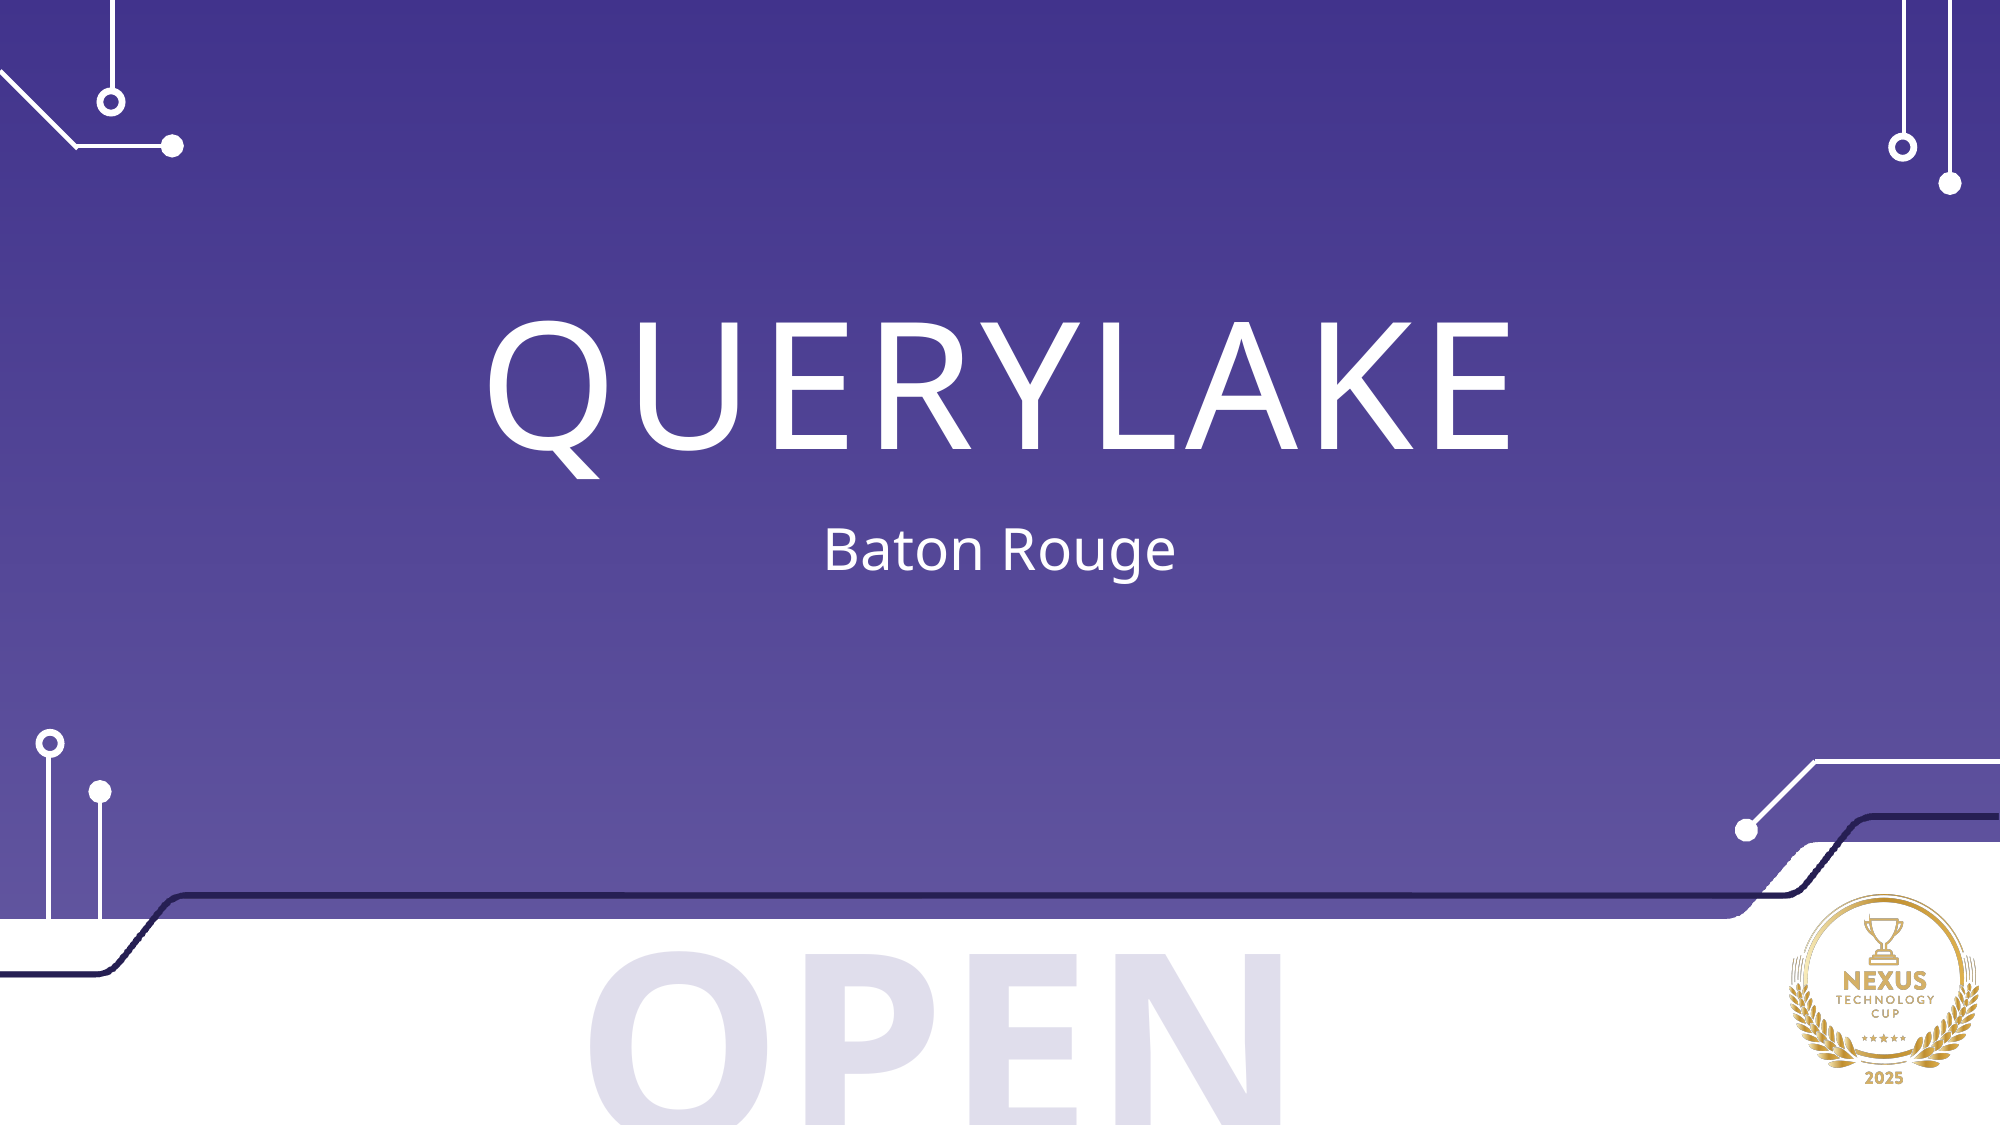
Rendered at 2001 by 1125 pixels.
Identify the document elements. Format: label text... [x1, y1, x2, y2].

picture [0, 813, 2000, 1125]
list OPEN TRACK [112, 907, 1768, 1125]
list Baton Rouge [137, 512, 1863, 604]
title QUERYLAKE [137, 283, 1863, 502]
